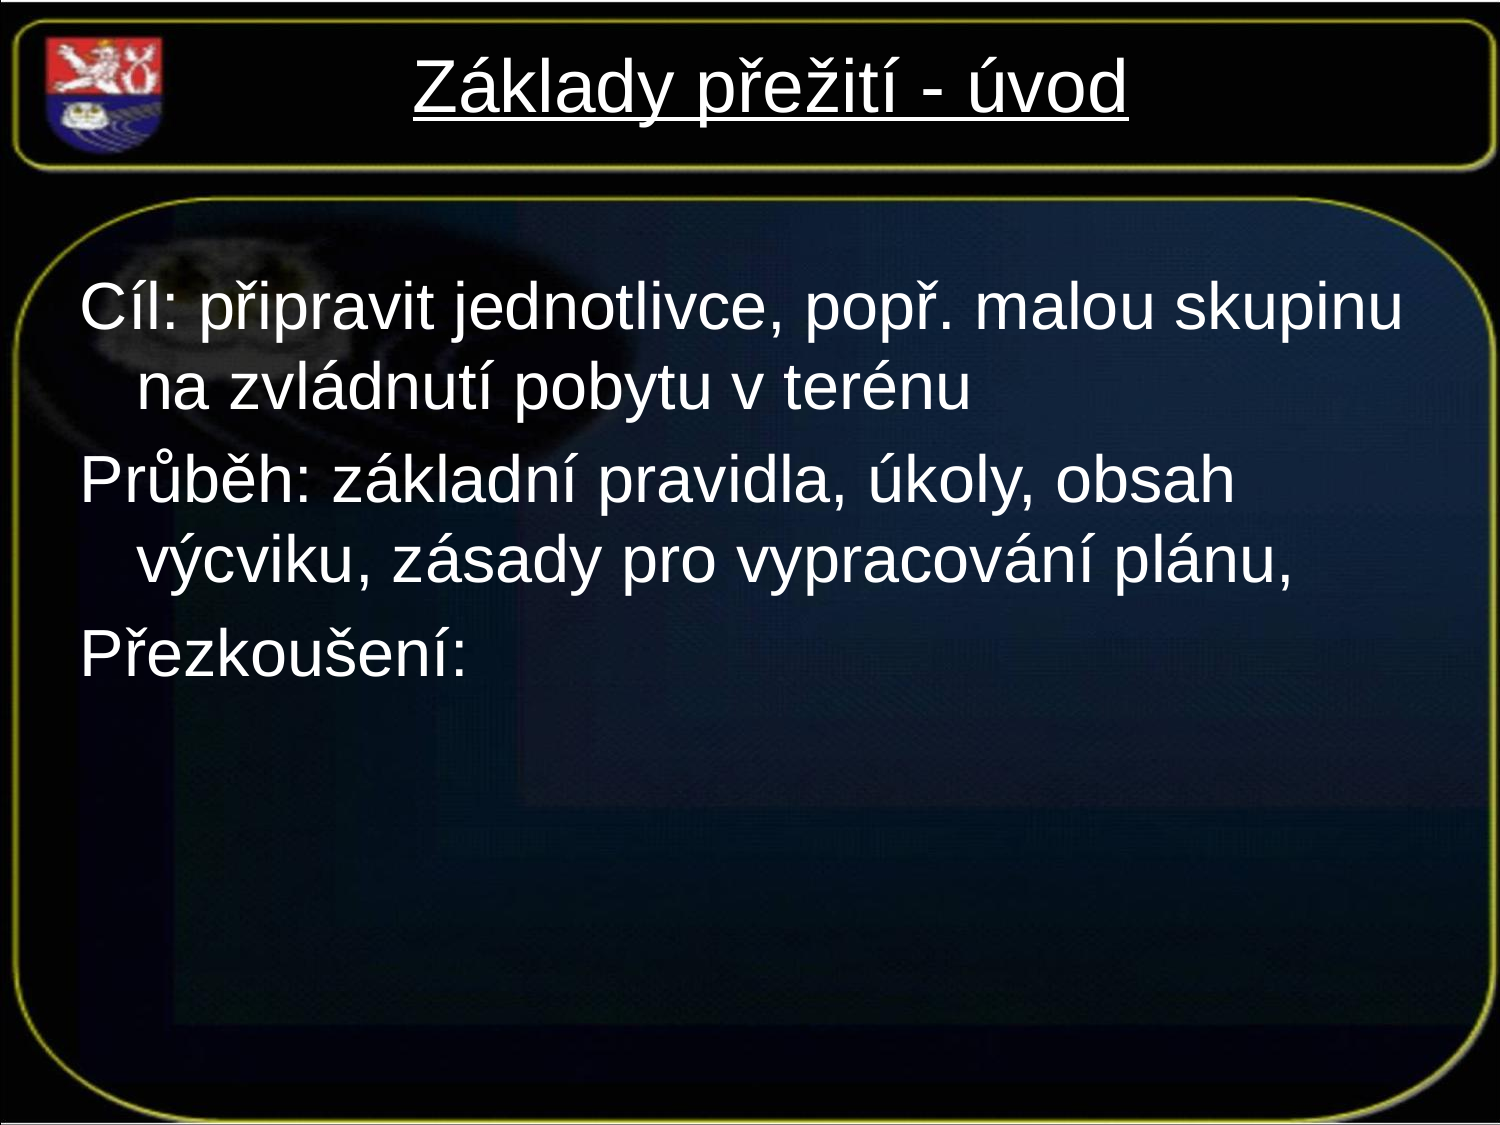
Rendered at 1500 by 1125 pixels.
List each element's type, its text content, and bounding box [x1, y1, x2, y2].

picture [0, 0, 1500, 1125]
title Základy přežití - úvod [96, 19, 1447, 147]
list Cíl: připravit jednotlivce, popř. malou skupinu na zvládnutí pobytu v terénu Průběh: základní pravidla, úkoly, obsah výcviku, zásady pro vypracování plánu, Přezkoušení: [64, 255, 1447, 1024]
